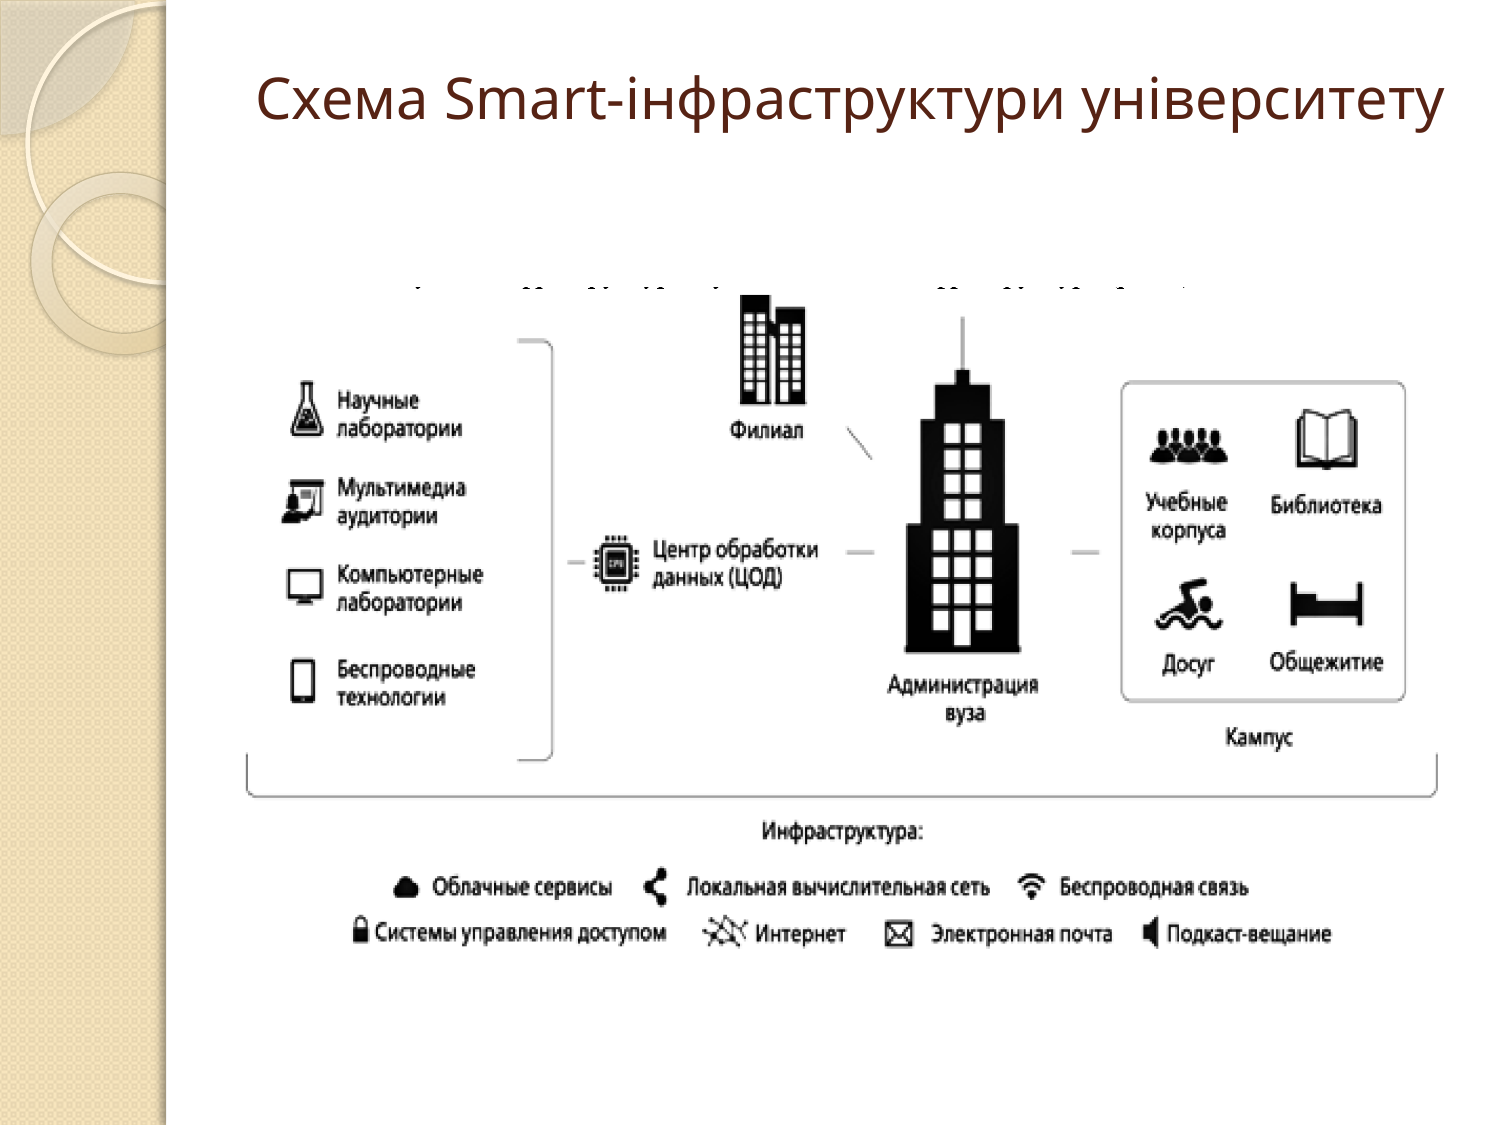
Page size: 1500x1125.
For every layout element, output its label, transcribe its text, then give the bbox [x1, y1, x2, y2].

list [235, 287, 1466, 976]
title Схема Smart-інфраструктури університету [235, 45, 1466, 233]
